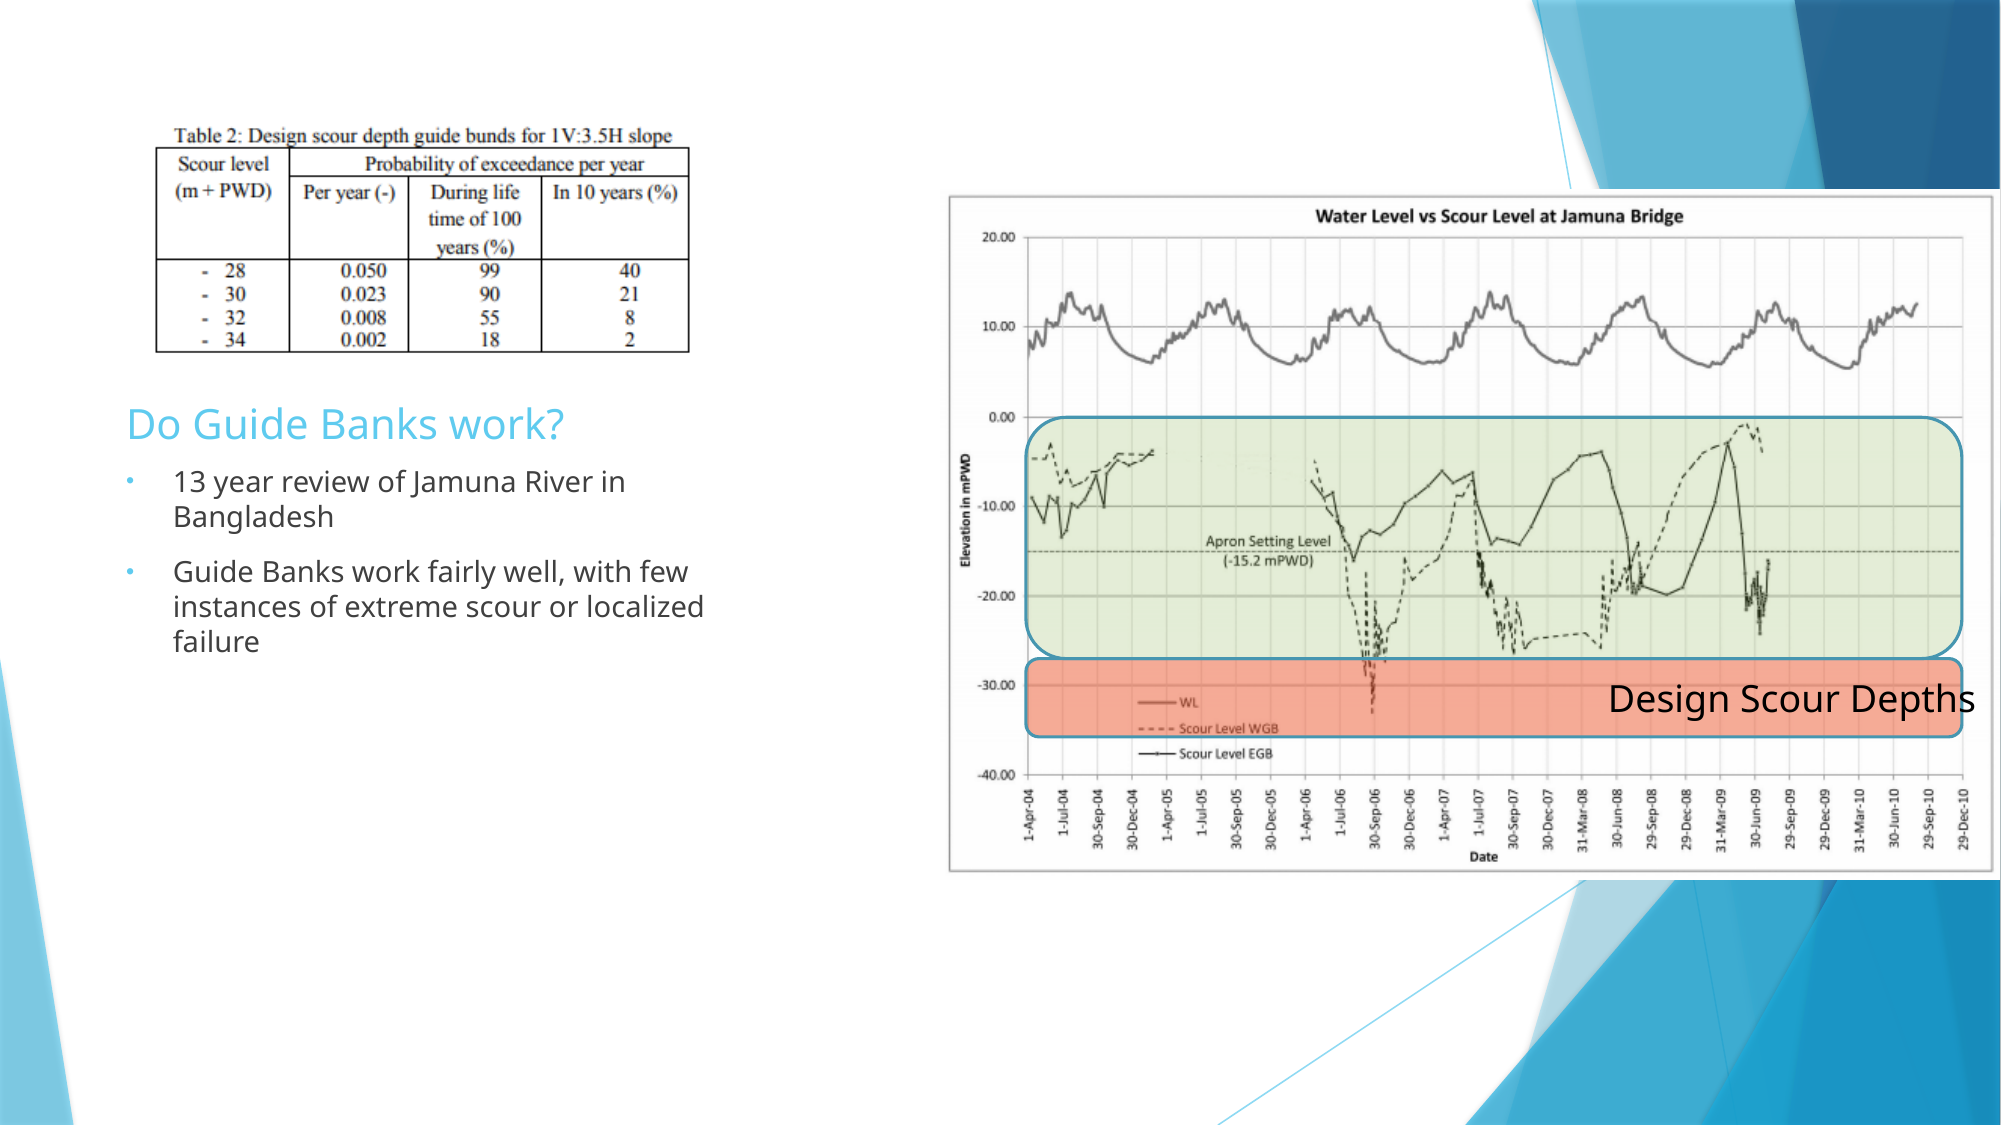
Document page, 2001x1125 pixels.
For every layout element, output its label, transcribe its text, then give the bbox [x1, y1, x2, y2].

list 13 year review of Jamuna River in Bangladesh Guide Banks work fairly well, with few instances of extreme scour or localized failure [111, 455, 744, 880]
picture [147, 116, 707, 376]
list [939, 188, 2000, 880]
title Do Guide Banks work? [111, 245, 744, 455]
